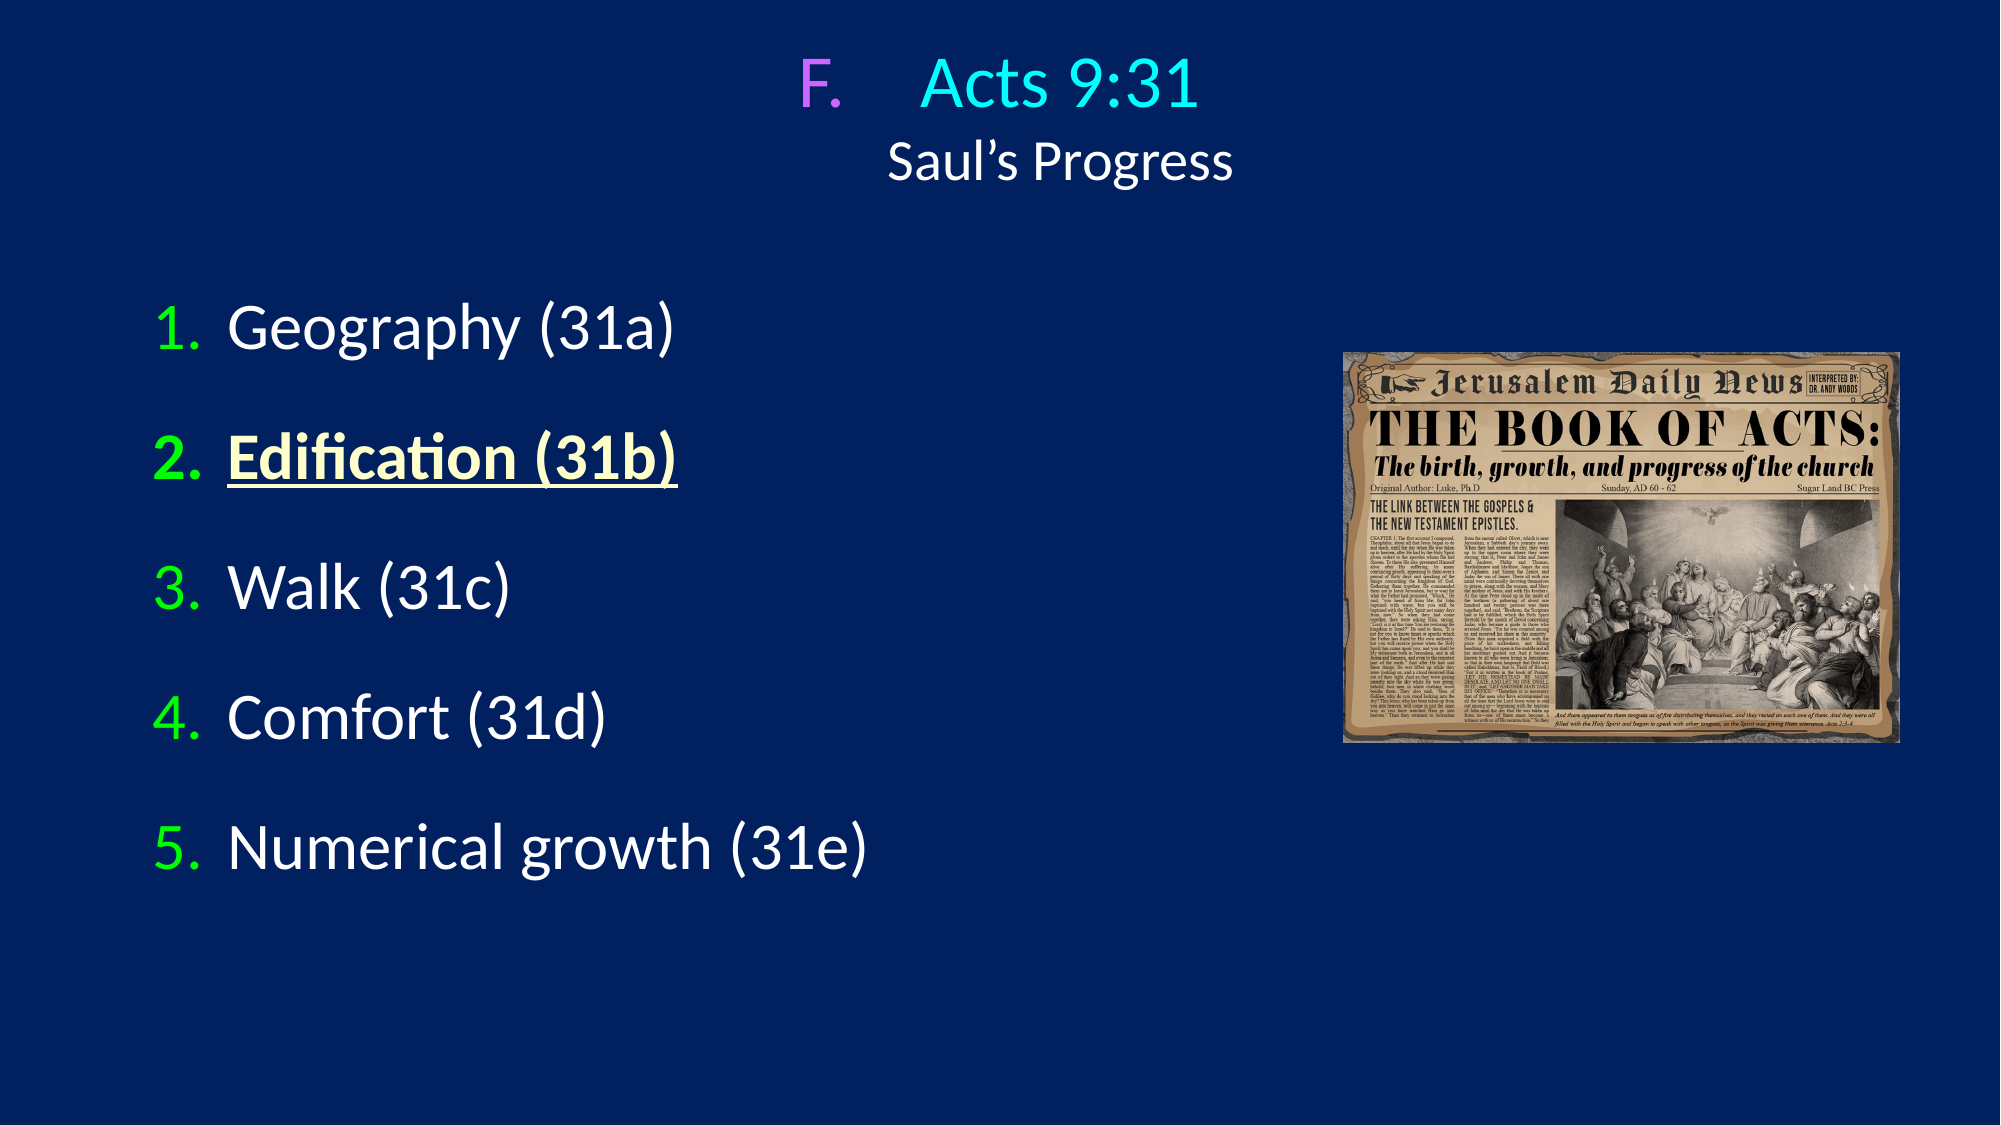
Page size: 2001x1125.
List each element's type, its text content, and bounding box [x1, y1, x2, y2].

list Geography (31a) Edification (31b) Walk (31c) Comfort (31d) Numerical growth (31e) [137, 275, 1300, 788]
title Acts 9:31 Saul’s Progress [449, 37, 1551, 188]
picture [1343, 352, 1900, 743]
